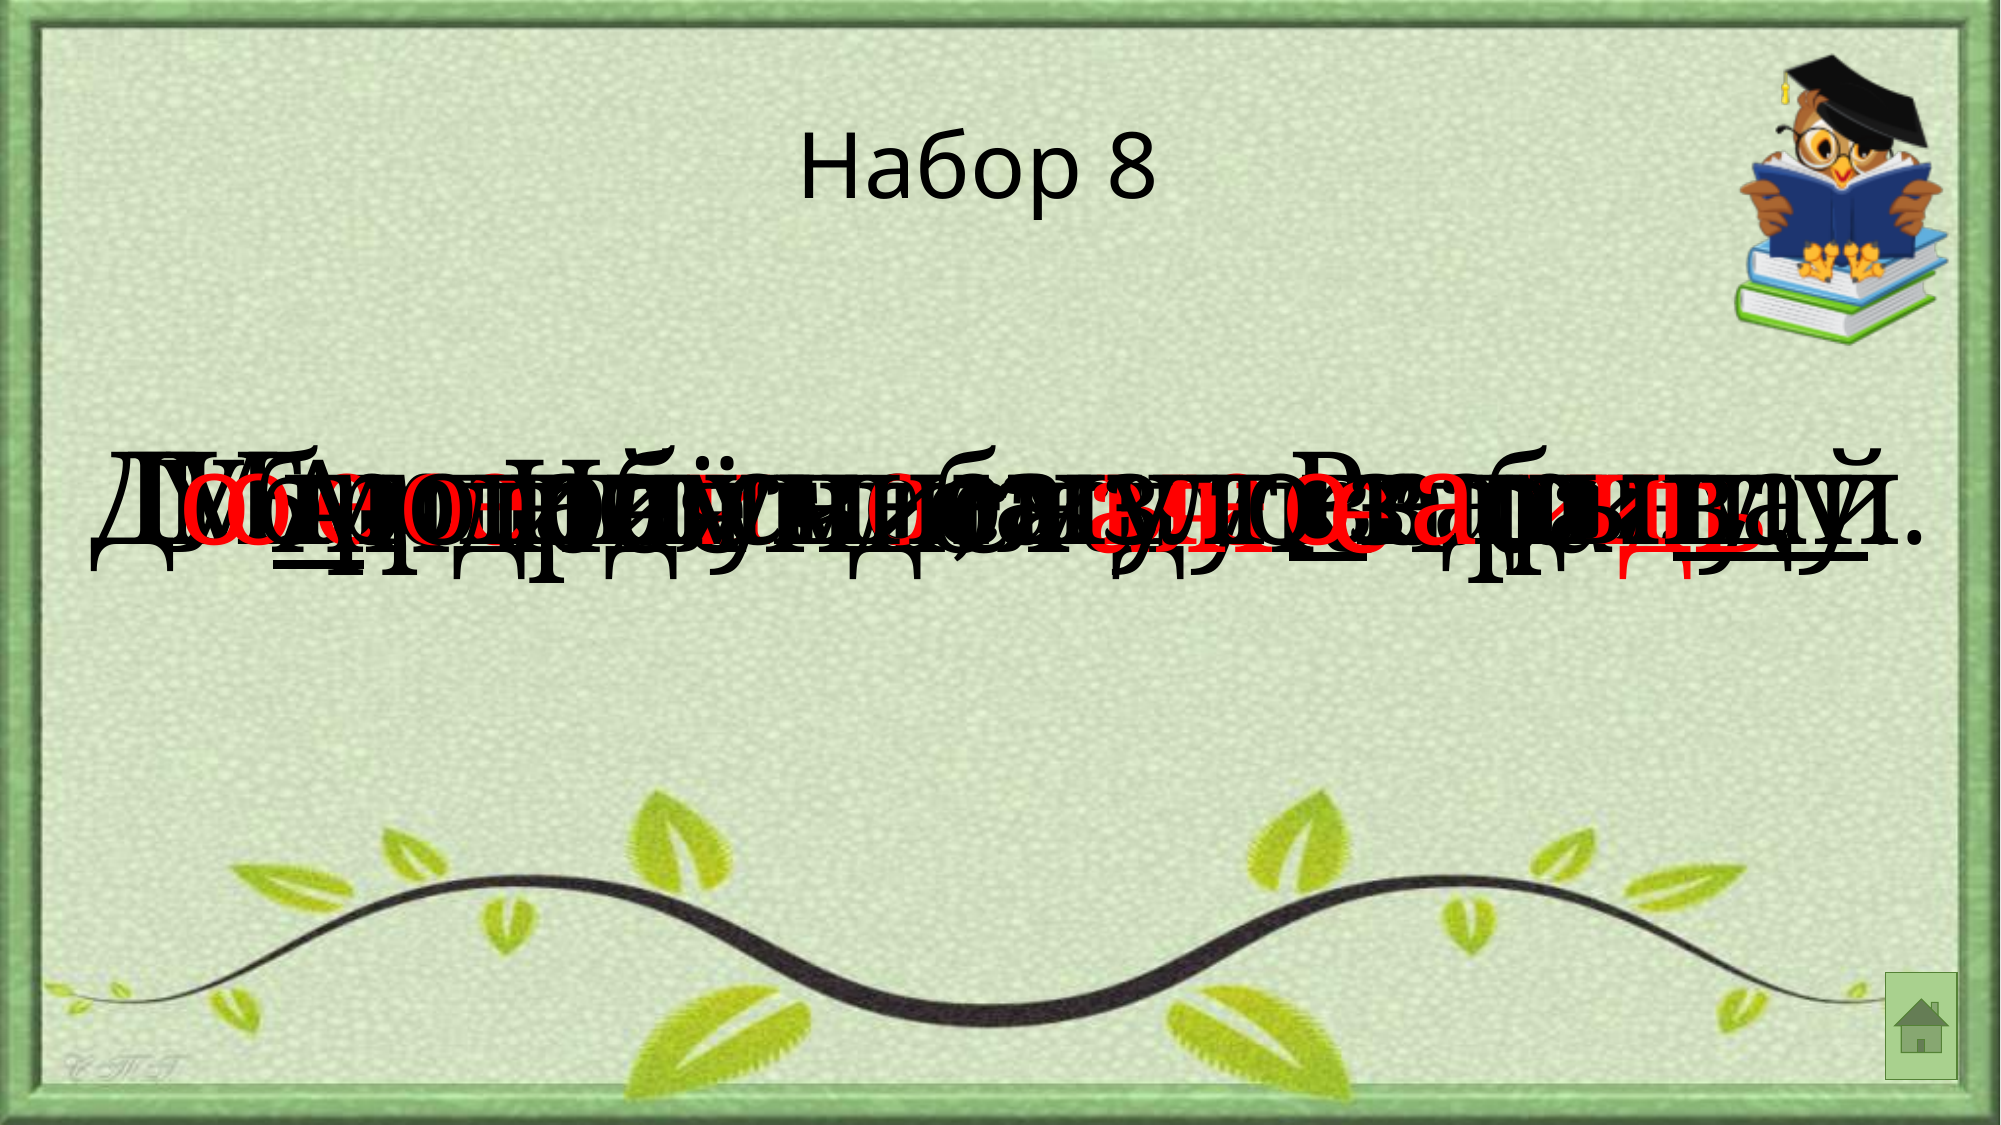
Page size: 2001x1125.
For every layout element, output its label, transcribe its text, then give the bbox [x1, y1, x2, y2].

title Набор 8 [115, 93, 1727, 244]
text_box [1885, 972, 1958, 1080]
text_box У Андрея чистая тетрадь. [143, 578, 1812, 586]
picture [0, 0, 2001, 1125]
text_box Добро помни, а зло забывай. [74, 407, 1944, 578]
